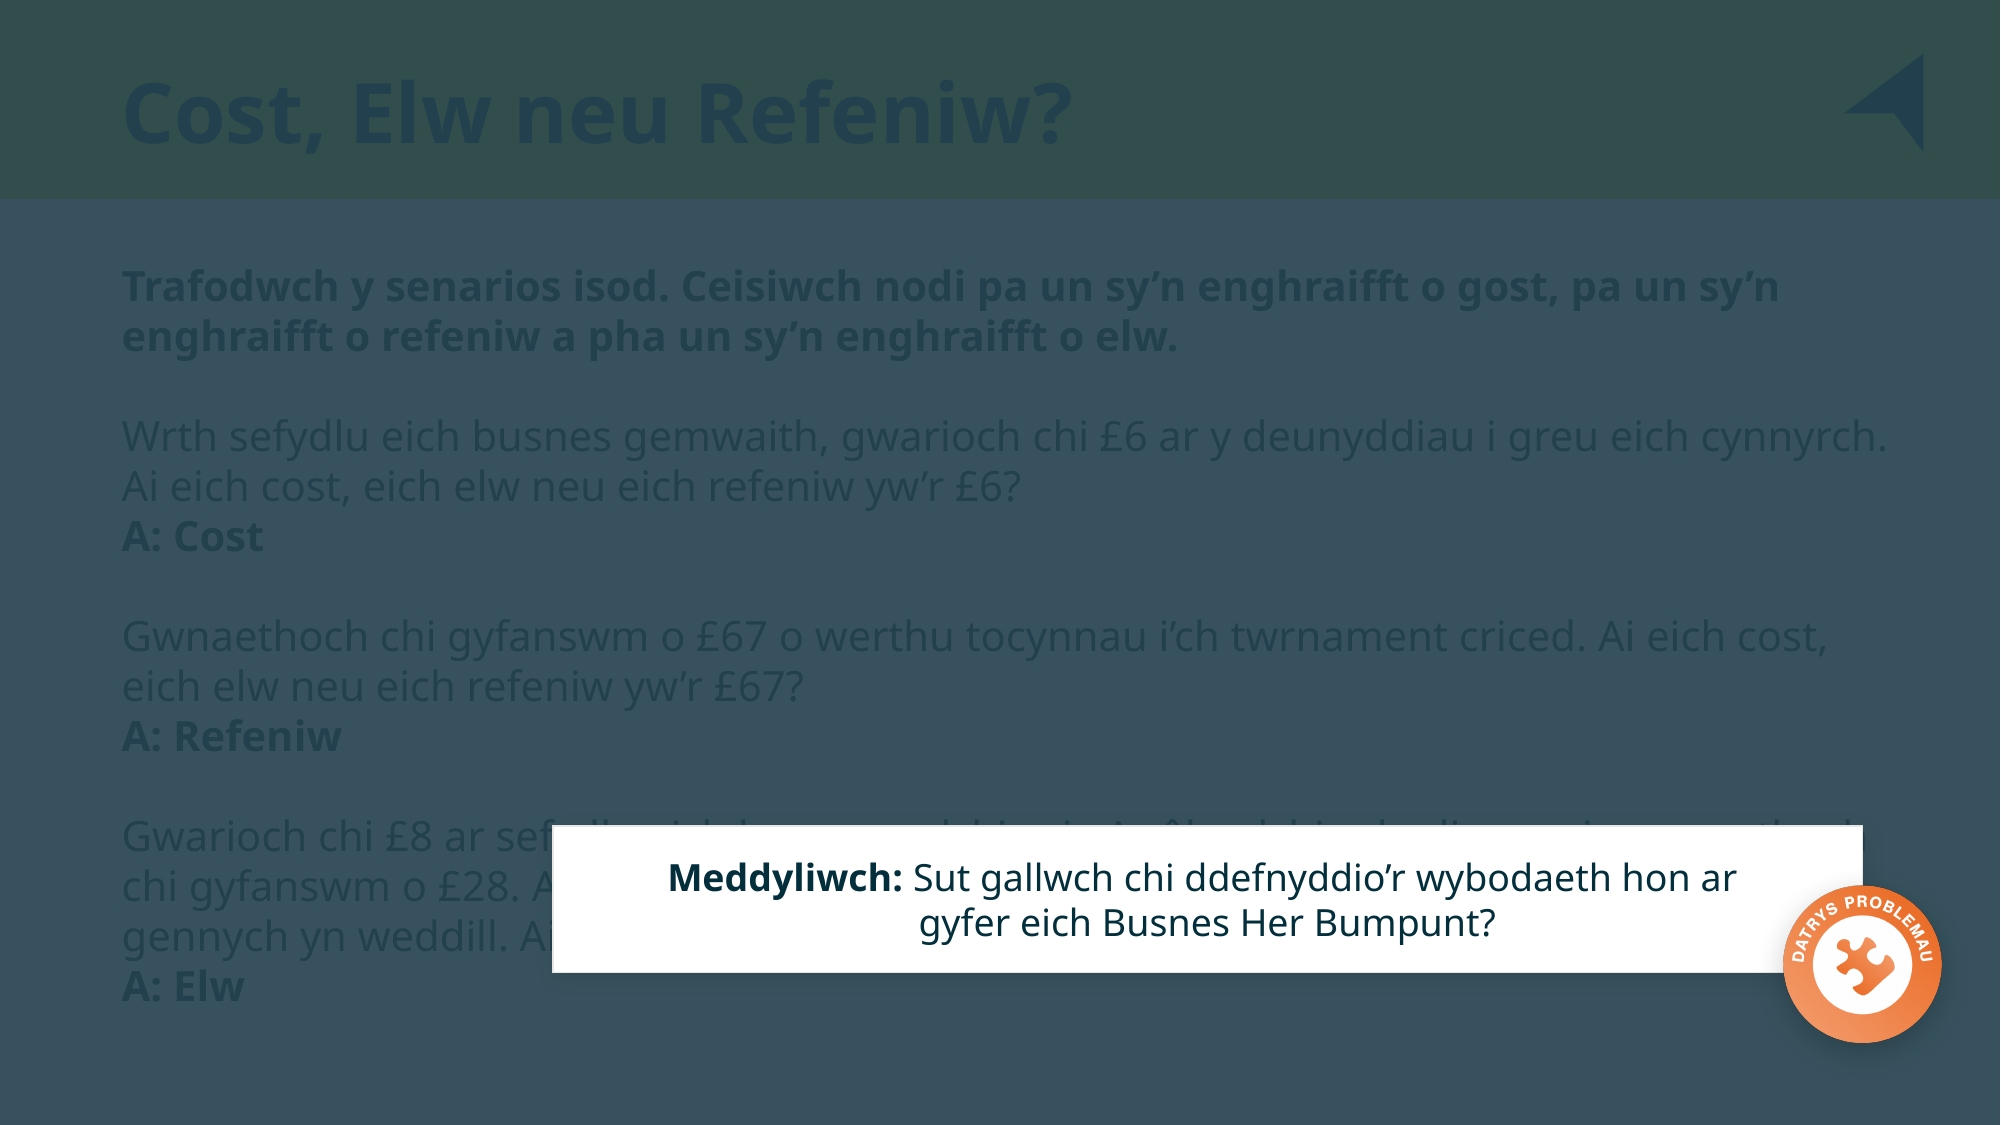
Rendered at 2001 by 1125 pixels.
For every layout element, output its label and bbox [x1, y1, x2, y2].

text_box [0, 0, 2000, 1125]
text_box [552, 825, 1983, 1093]
